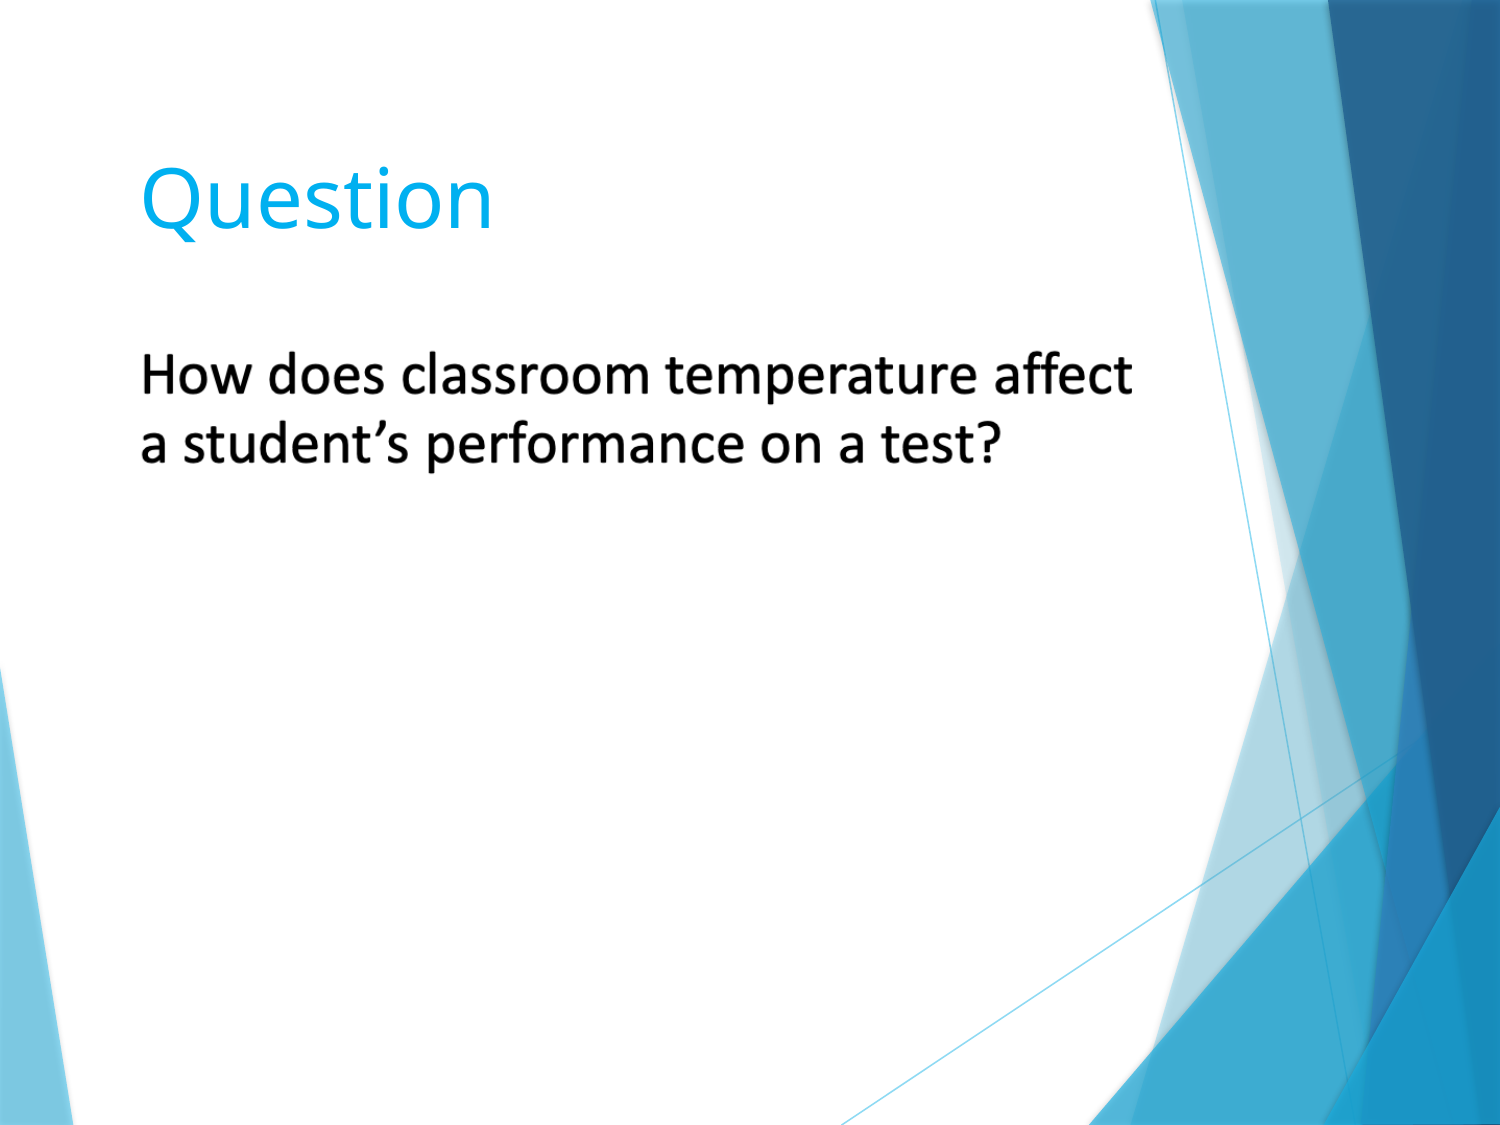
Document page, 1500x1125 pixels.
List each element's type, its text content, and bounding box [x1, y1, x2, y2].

text_box Question [125, 137, 675, 253]
picture [99, 286, 1157, 495]
